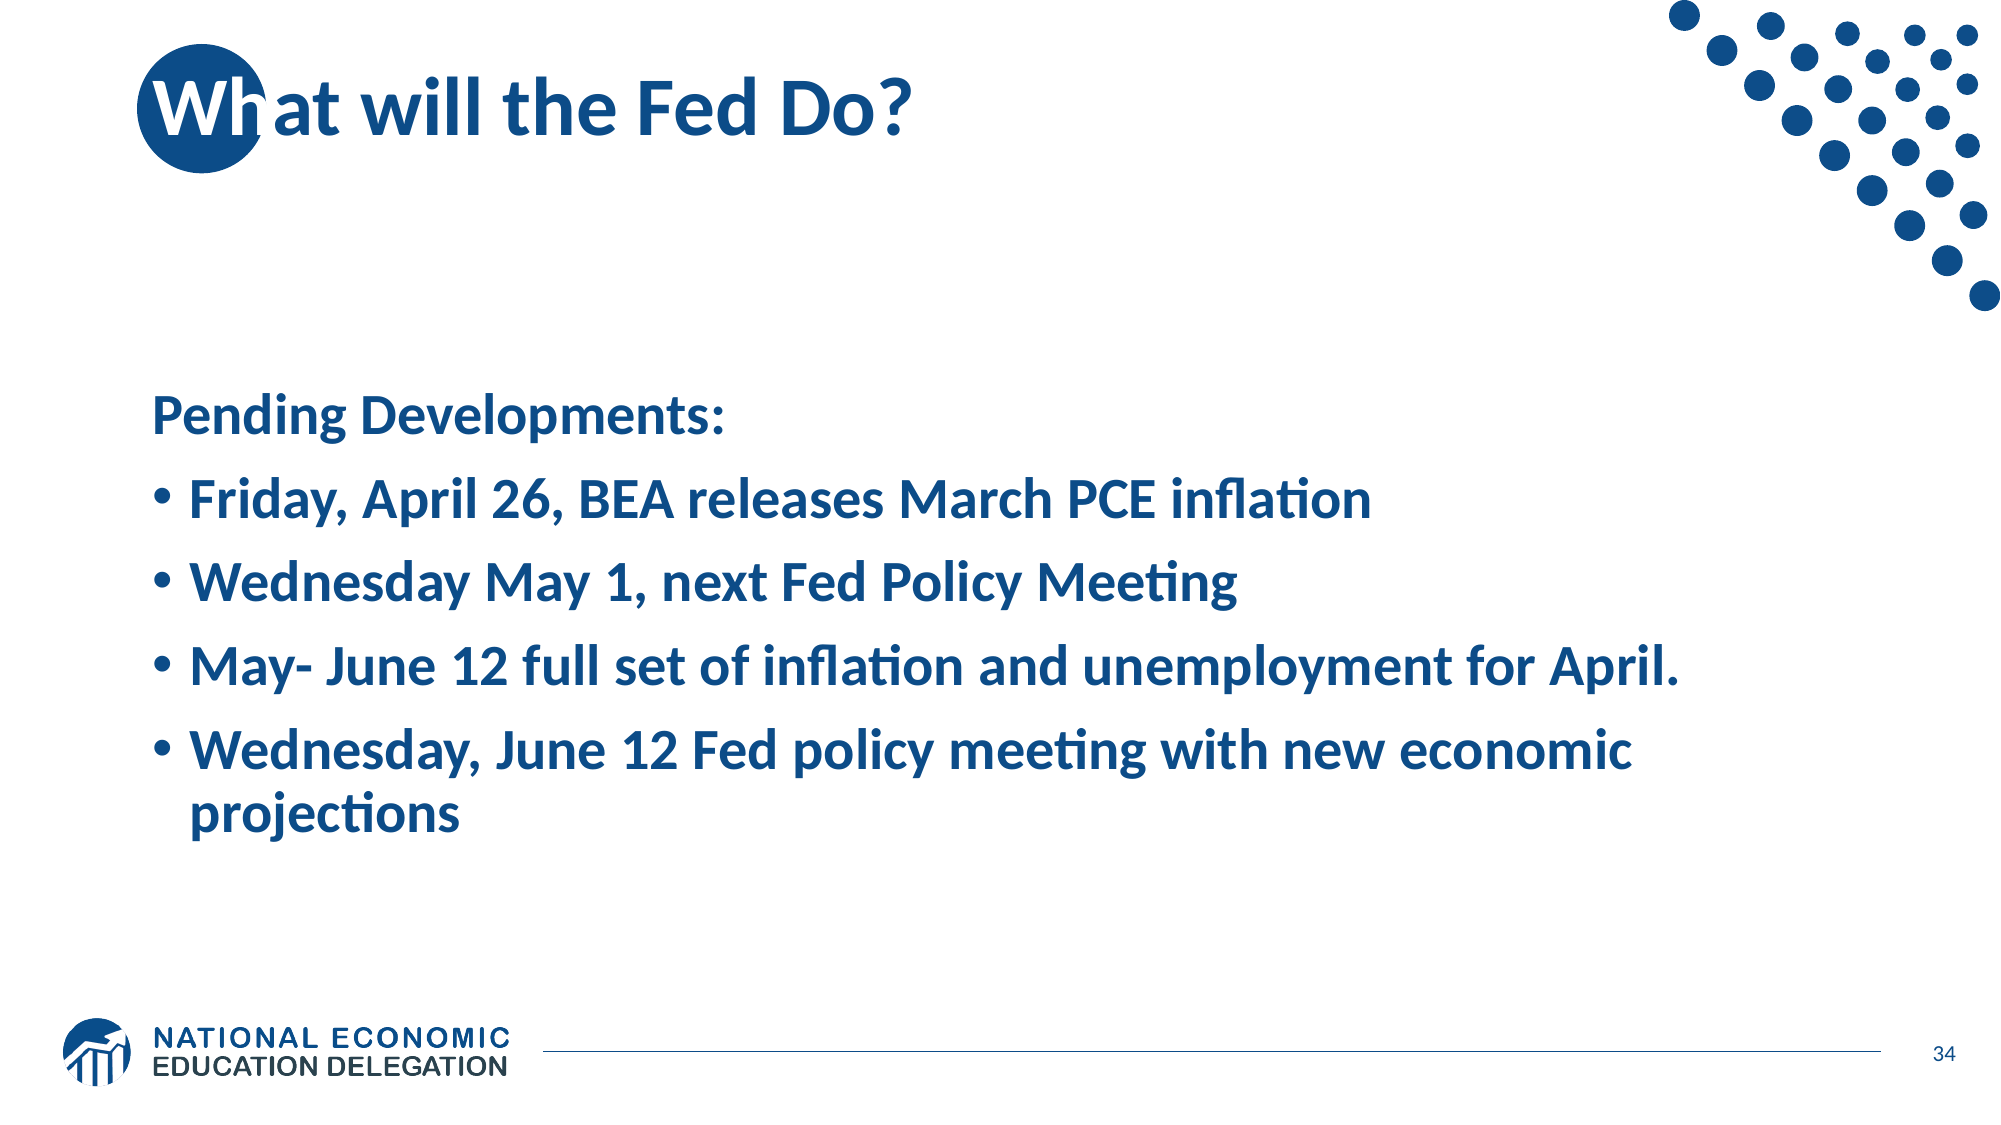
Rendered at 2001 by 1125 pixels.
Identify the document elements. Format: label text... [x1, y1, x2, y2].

title What will the Fed Do? [137, 0, 1863, 218]
list Pending Developments: Friday, April 26, BEA releases March PCE inflation Wednesday May 1, next Fed Policy Meeting May- June 12 full set of inflation and unemployment for April. Wednesday, June 12 Fed policy meeting with new economic projections [137, 257, 1863, 972]
slide_number 34 [1521, 1022, 1972, 1082]
picture [55, 1013, 520, 1091]
